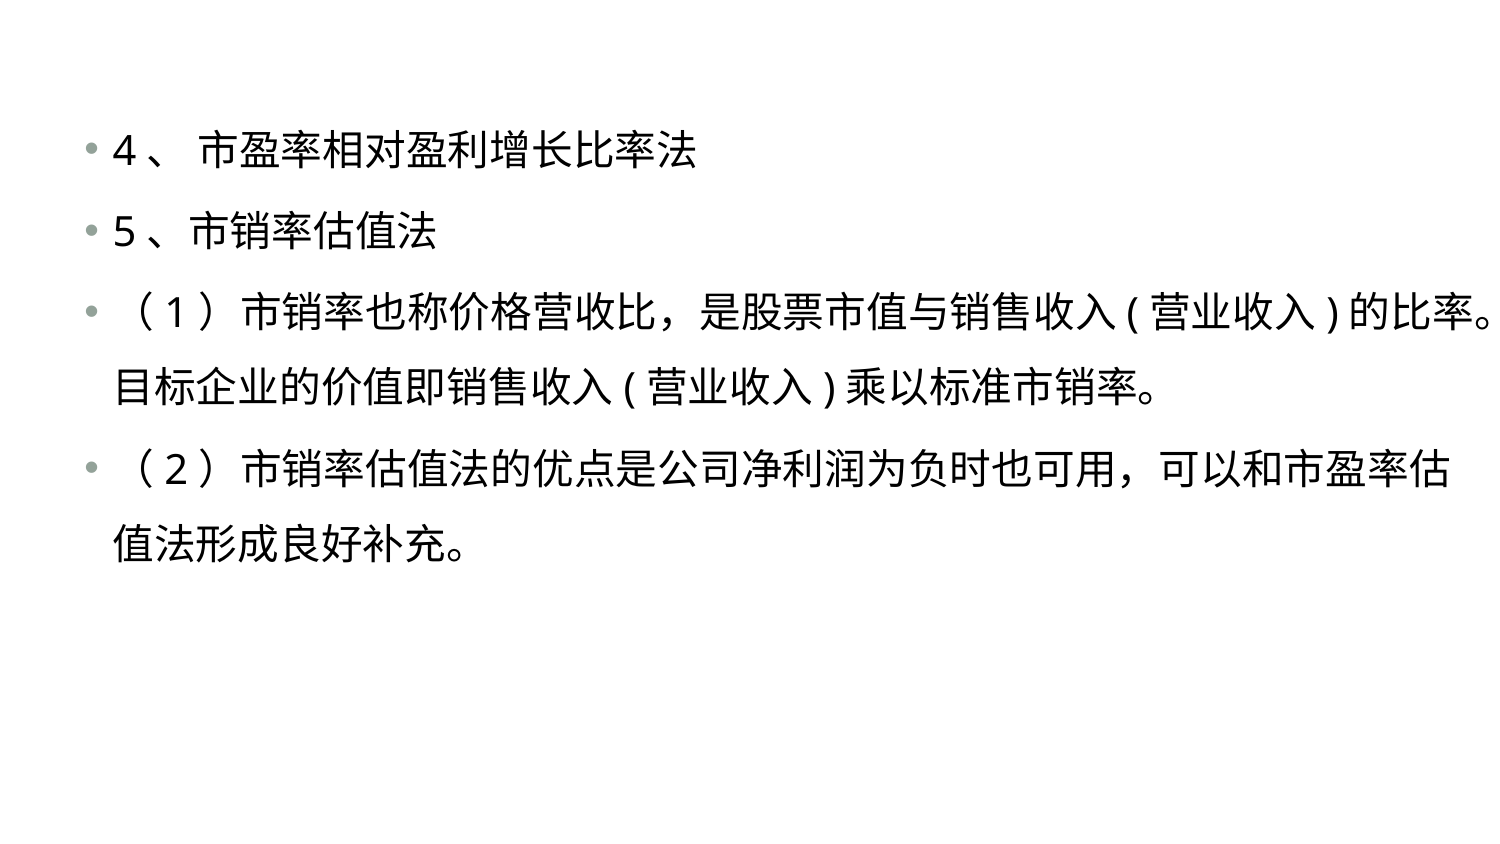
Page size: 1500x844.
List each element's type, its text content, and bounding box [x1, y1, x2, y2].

list 4、 市盈率相对盈利增长比率法 5、市销率估值法 （1）市销率也称价格营收比，是股票市值与销售收入(营业收入)的比率。目标企业的价值即销售收入(营业收入)乘以标准市销率。 （2）市销率估值法的优点是公司净利润为负时也可用，可以和市盈率估值法形成良好补充。 [55, 91, 1500, 753]
